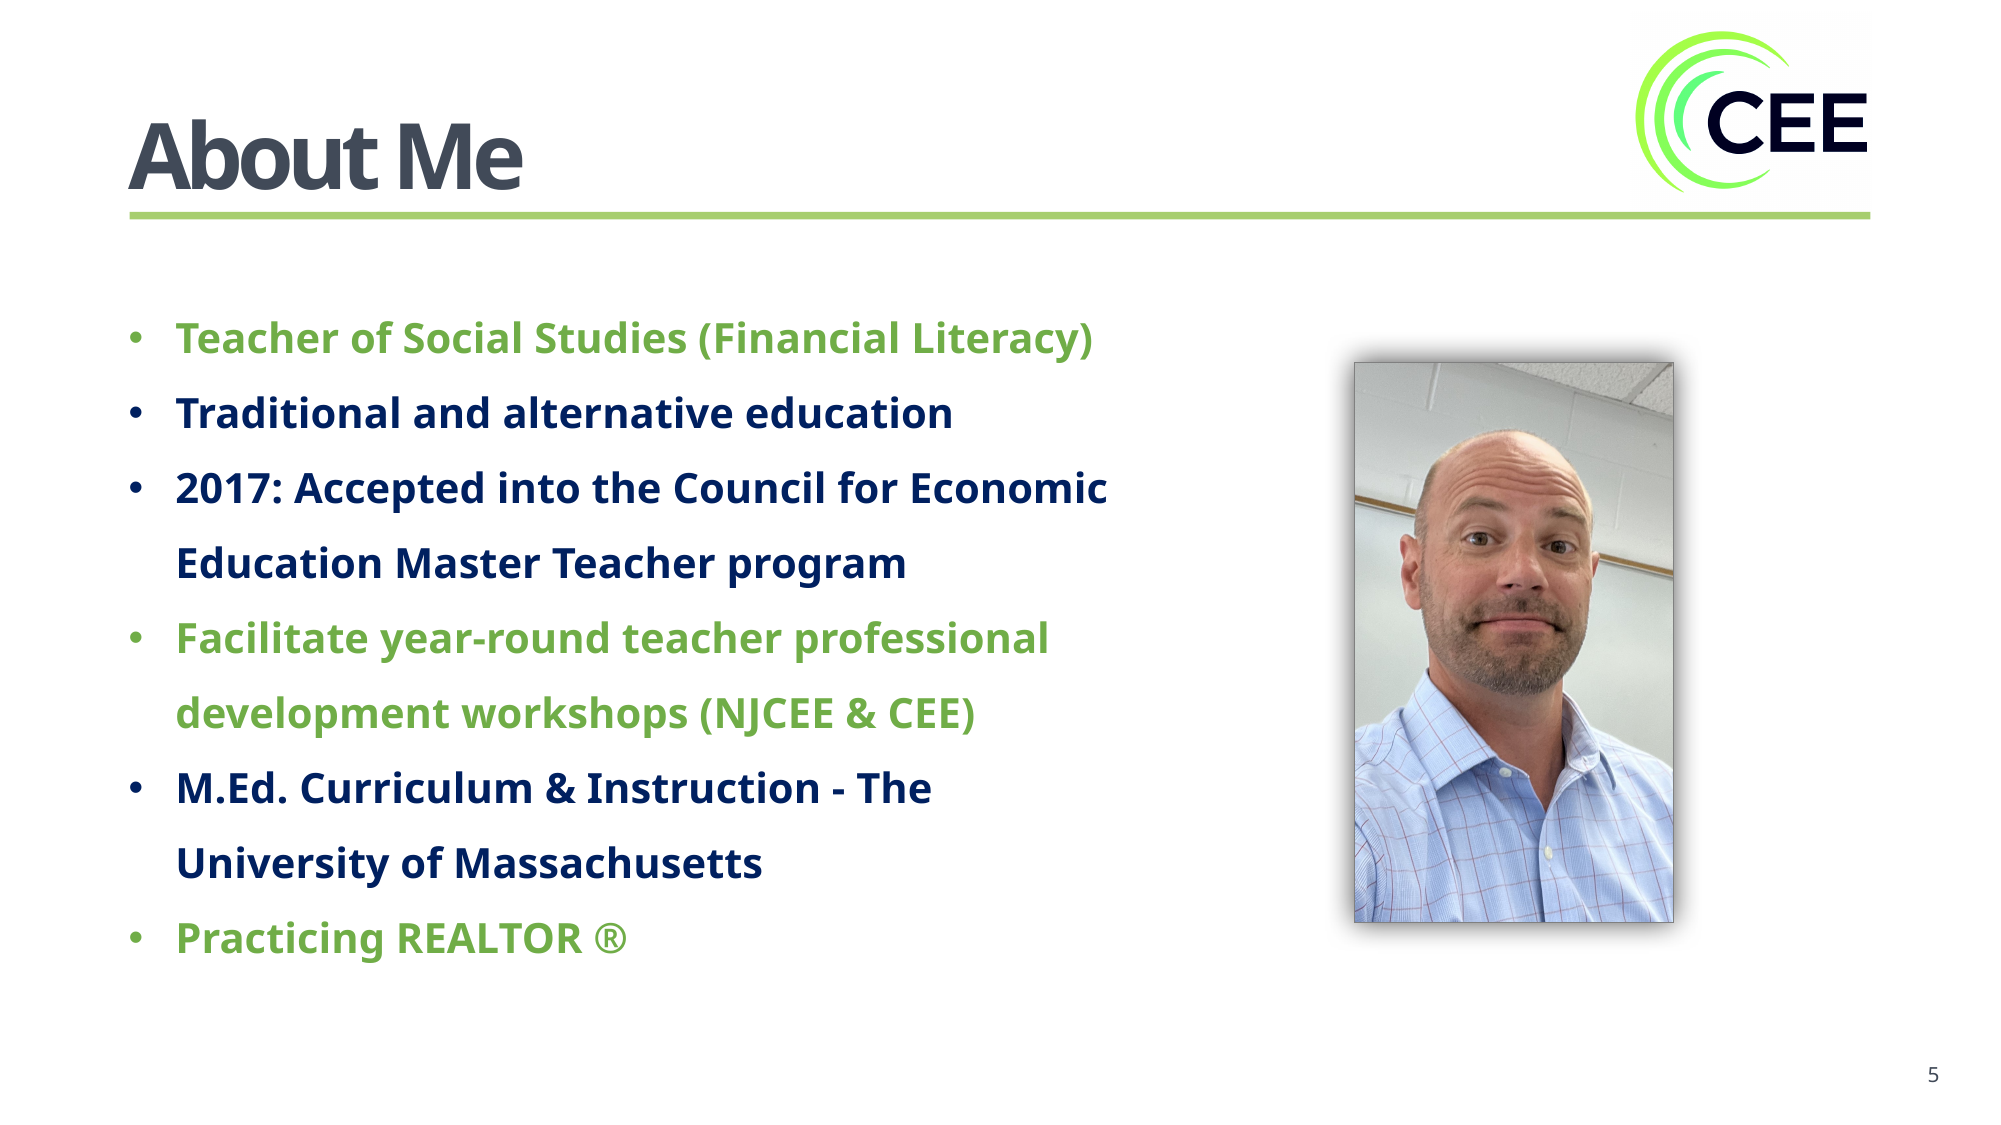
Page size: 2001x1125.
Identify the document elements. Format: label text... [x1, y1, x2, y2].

picture [1630, 11, 1872, 212]
text_box About Me [120, 103, 1831, 217]
picture [1354, 361, 1674, 923]
text_box Teacher of Social Studies (Financial Literacy) Traditional and alternative education 2017: Accepted into the Council for Economic Education Master Teacher program Facilitate year-round teacher professional development workshops (NJCEE & CEE) M.Ed. Curriculum & Instruction - The University of Massachusetts Practicing REALTOR ​® [120, 234, 1156, 970]
slide_number 5 [1917, 1055, 1948, 1097]
